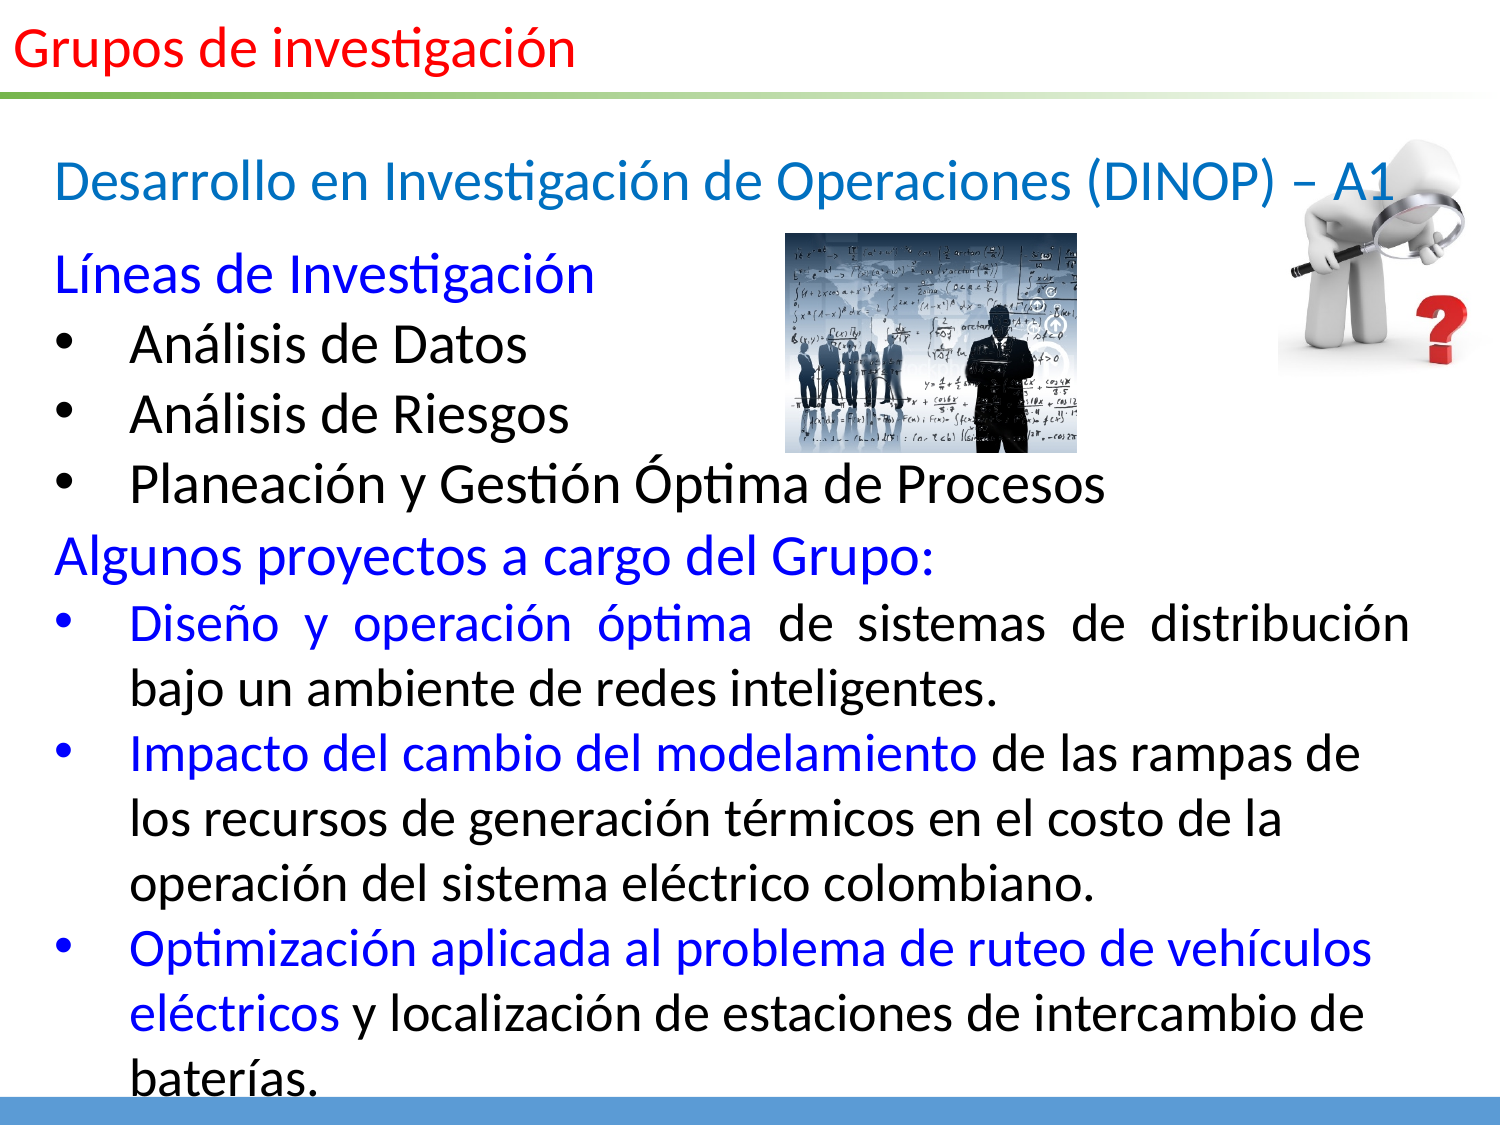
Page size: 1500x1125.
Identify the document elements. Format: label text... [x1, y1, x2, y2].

text_box [0, 92, 1500, 100]
picture [785, 233, 1077, 453]
text_box Desarrollo en Investigación de Operaciones (DINOP) – A1 Líneas de Investigación Análisis de Datos Análisis de Riesgos Planeación y Gestión Óptima de Procesos Algunos proyectos a cargo del Grupo: Diseño y operación óptima de sistemas de distribución bajo un ambiente de redes inteligentes. Impacto del cambio del modelamiento de las rampas de los recursos de generación térmicos en el costo de la operación del sistema eléctrico colombiano. Optimización aplicada al problema de ruteo de vehículos eléctricos y localización de estaciones de intercambio de baterías. [39, 135, 1428, 1115]
text_box [0, 1096, 1500, 1125]
picture [1278, 105, 1500, 406]
title Grupos de investigación [0, 1, 1499, 92]
